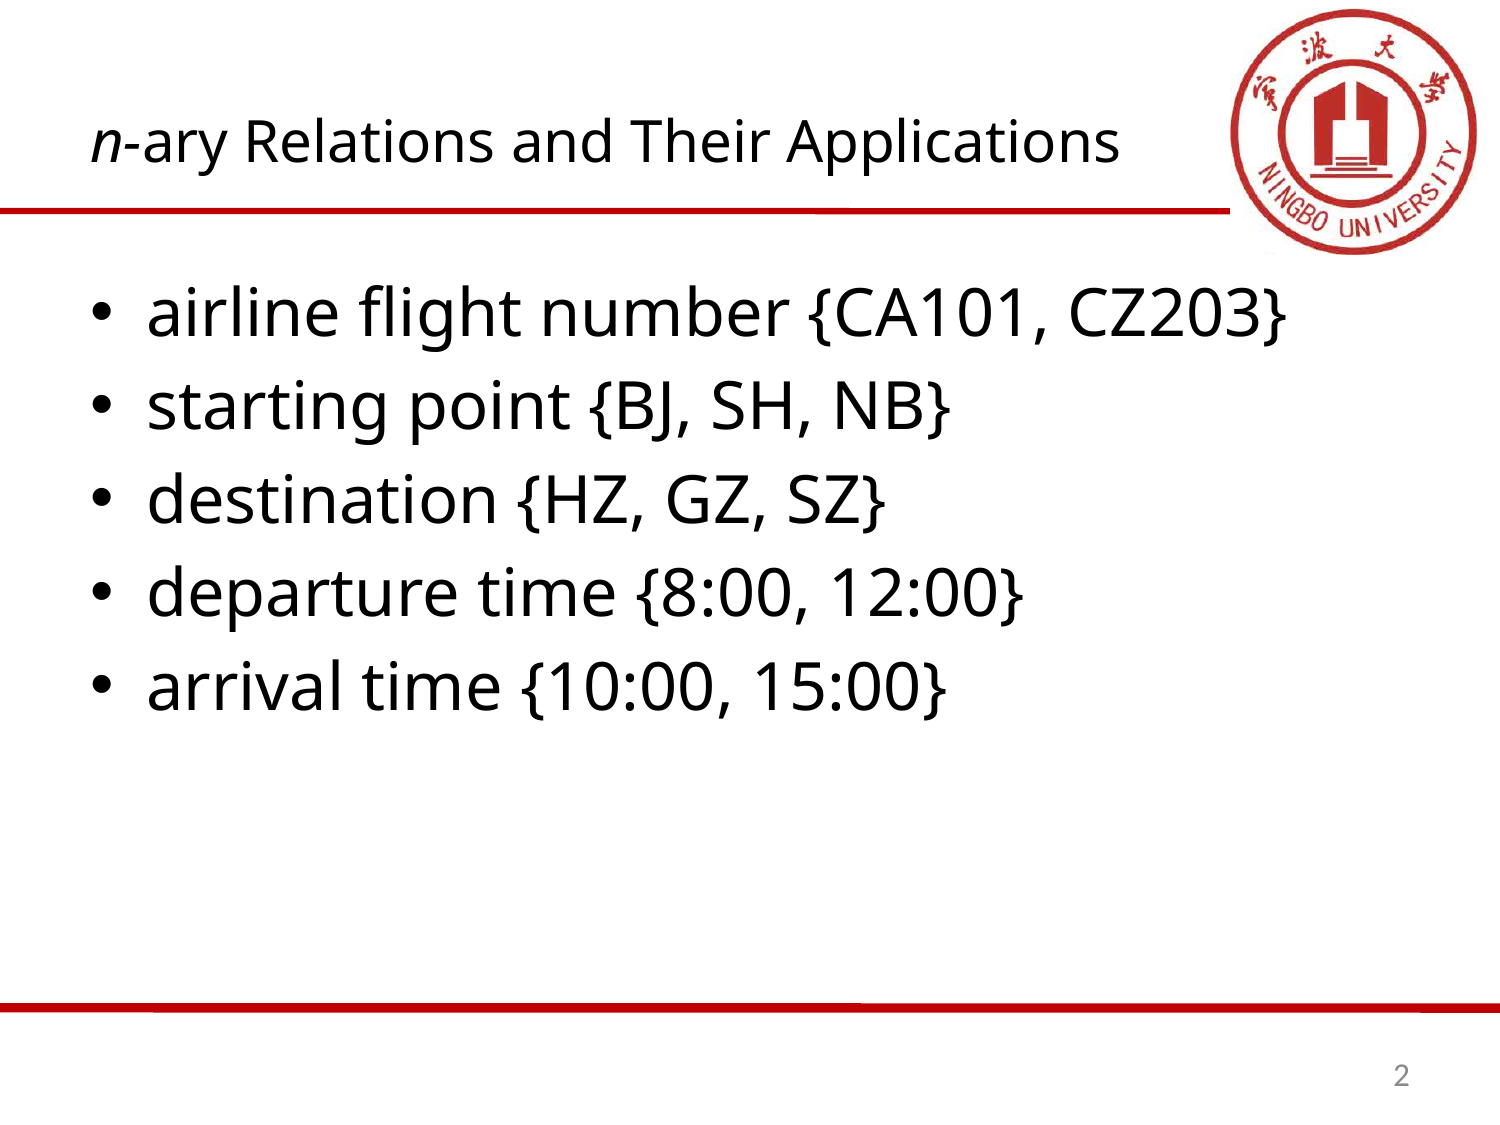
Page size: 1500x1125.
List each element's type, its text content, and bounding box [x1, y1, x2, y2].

title n-ary Relations and Their Applications [75, 45, 1425, 233]
list airline flight number {CA101, CZ203} starting point {BJ, SH, NB} destination {HZ, GZ, SZ} departure time {8:00, 12:00} arrival time {10:00, 15:00} [75, 262, 1425, 1005]
picture [1230, 8, 1477, 255]
slide_number 2 [1074, 1042, 1425, 1103]
